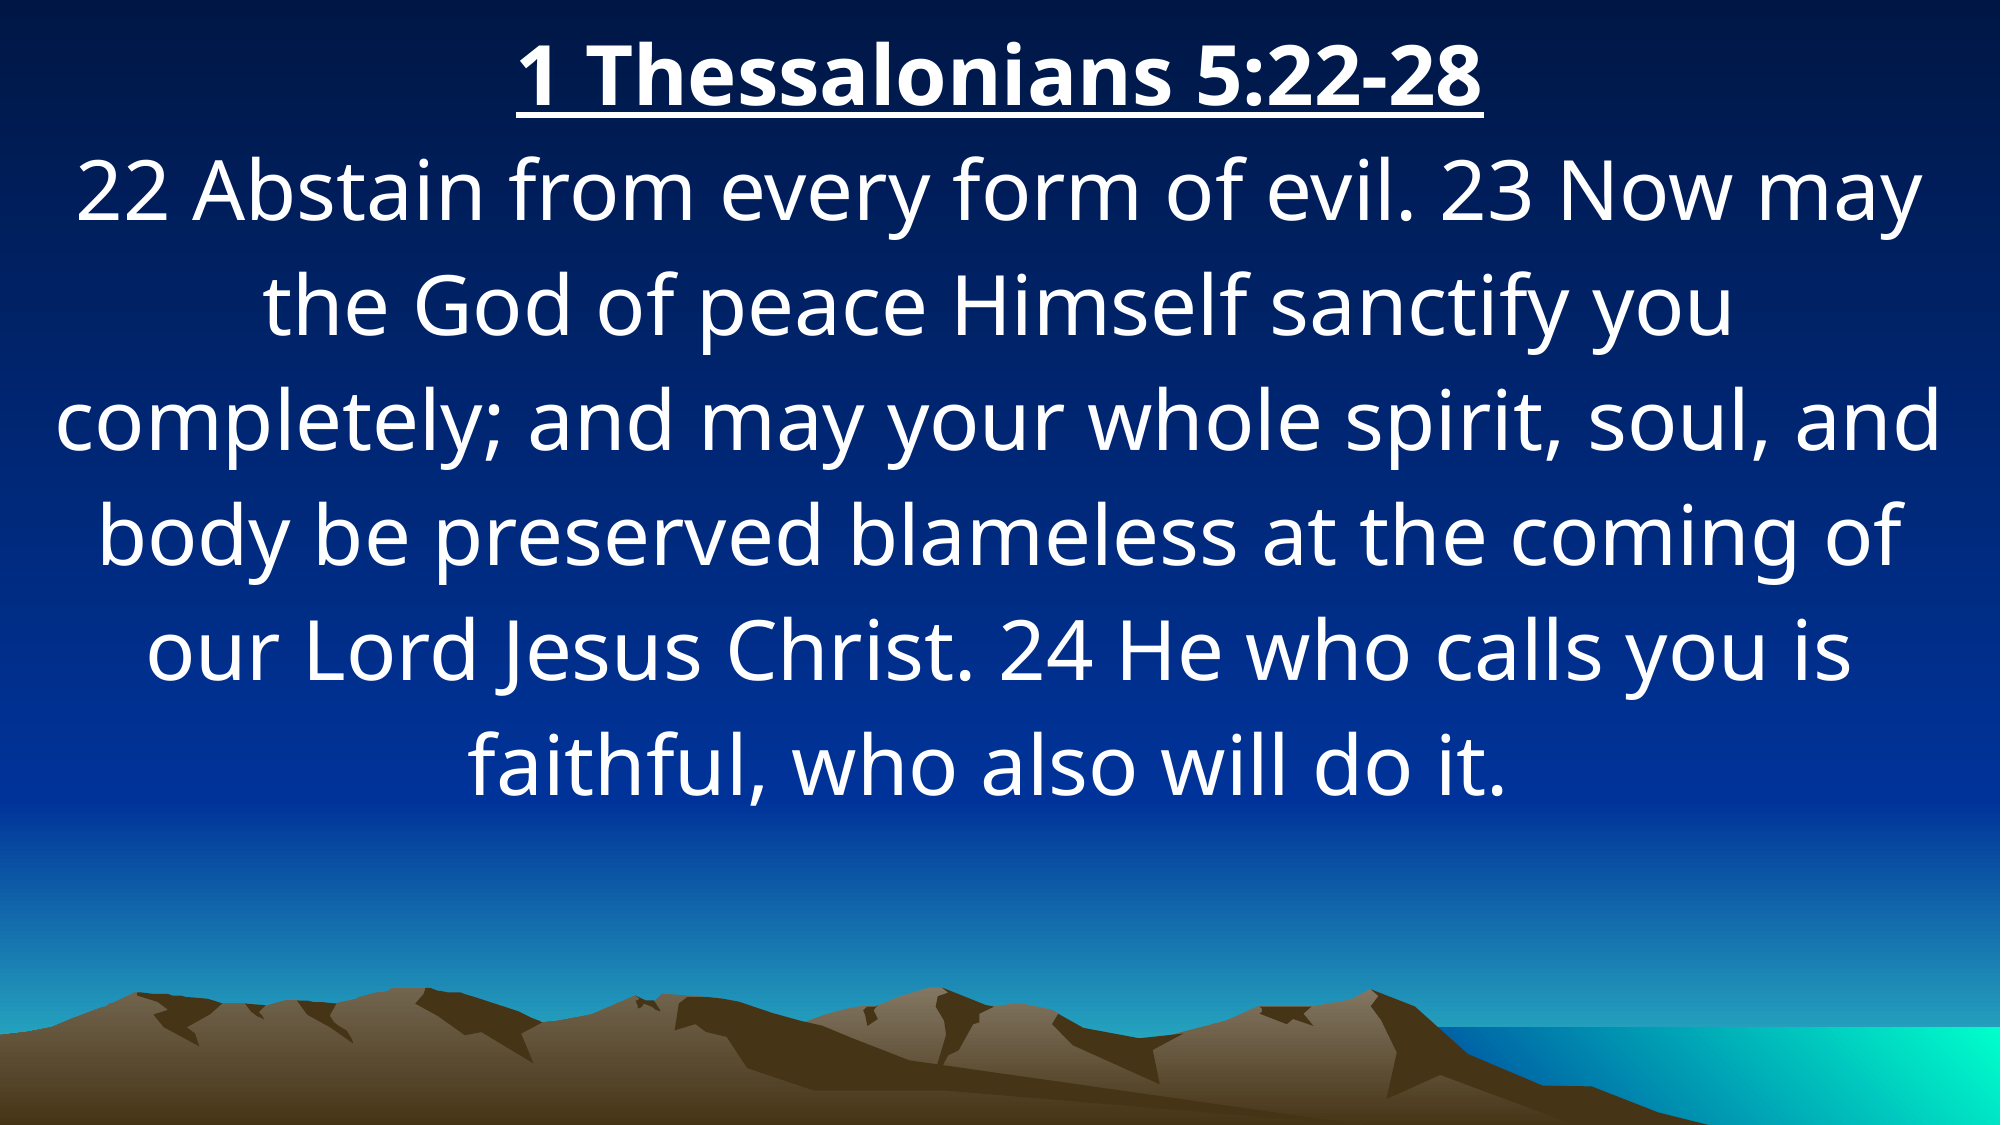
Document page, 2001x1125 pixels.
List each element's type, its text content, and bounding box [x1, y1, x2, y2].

text_box 1 Thessalonians 5:22-28 22 Abstain from every form of evil. 23 Now may the God of peace Himself sanctify you completely; and may your whole spirit, soul, and body be preserved blameless at the coming of our Lord Jesus Christ. 24 He who calls you is faithful, who also will do it. [12, 0, 1988, 988]
